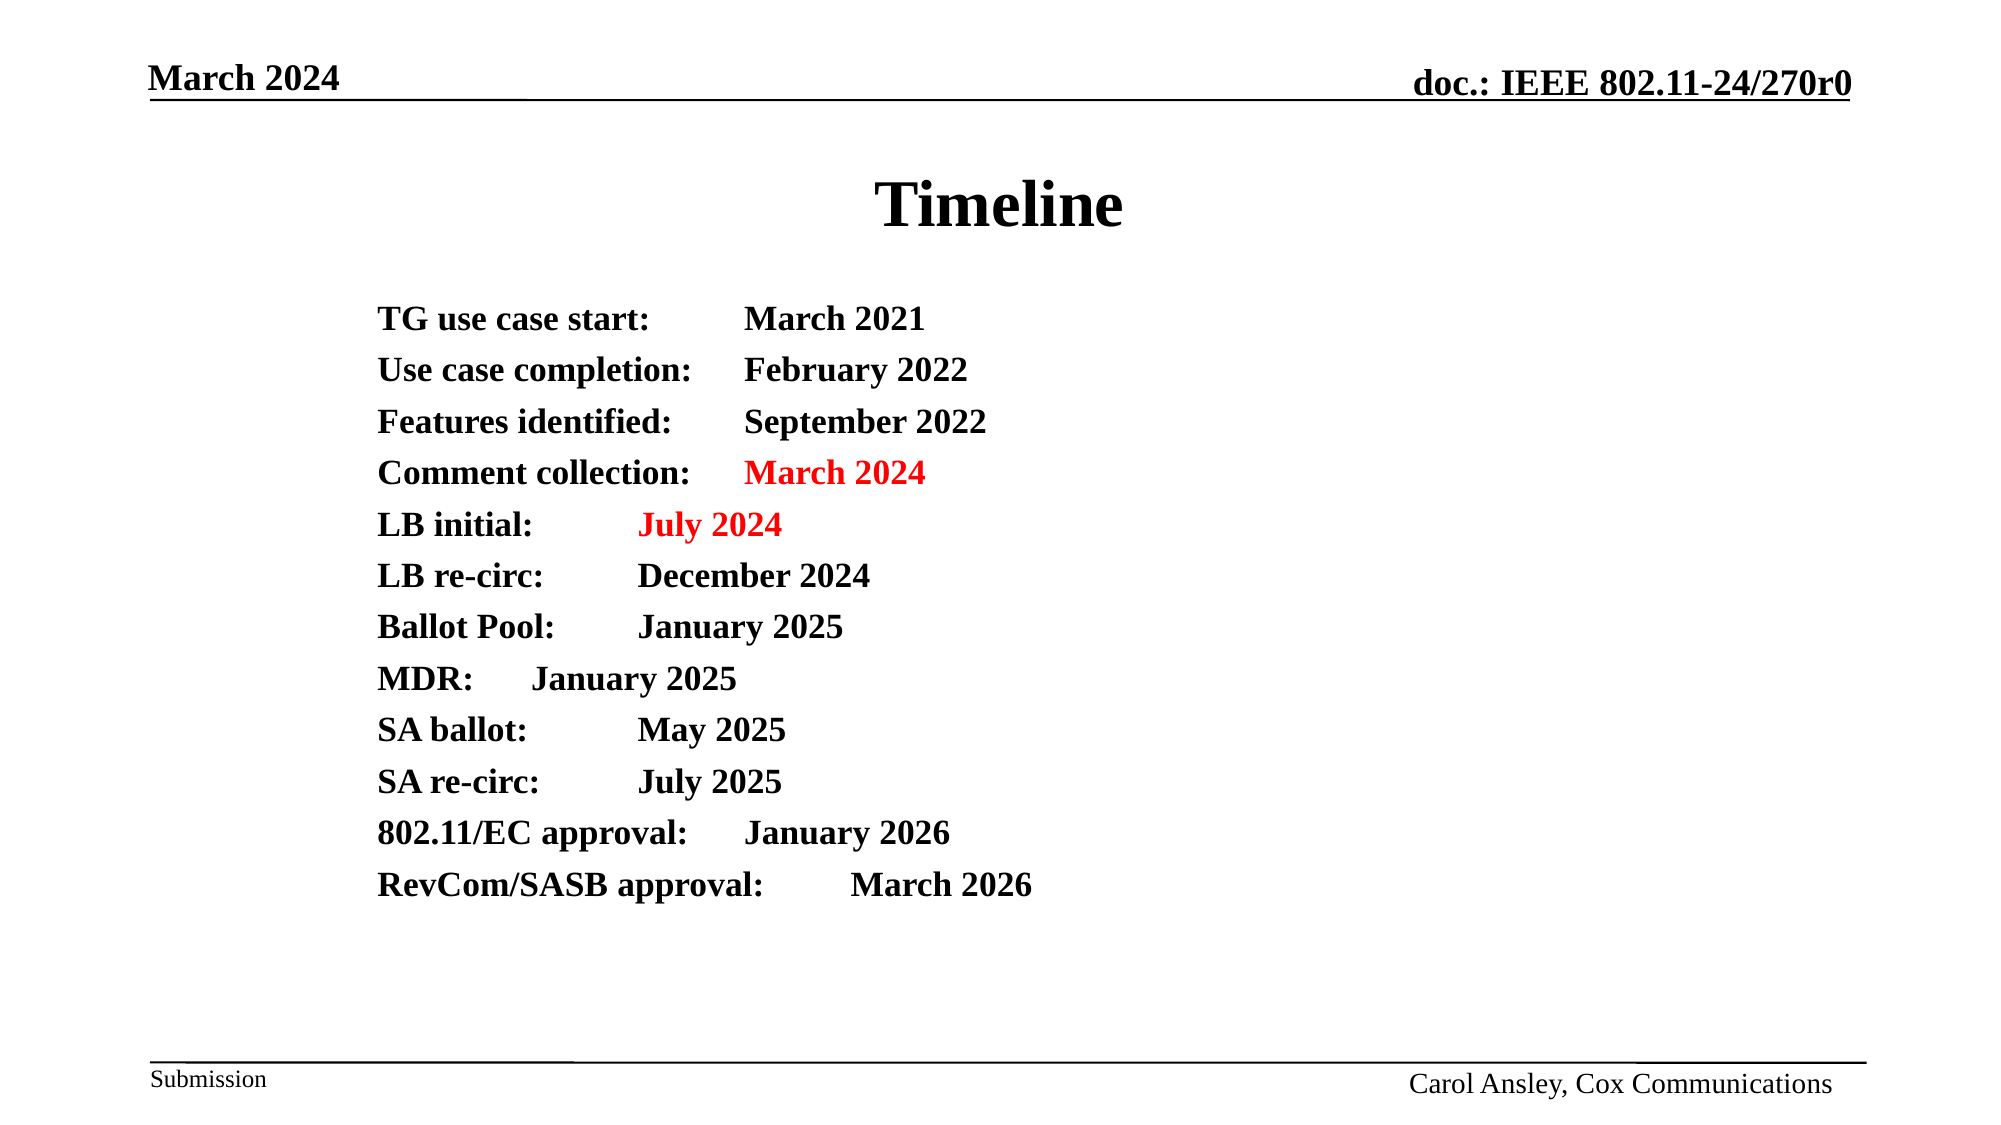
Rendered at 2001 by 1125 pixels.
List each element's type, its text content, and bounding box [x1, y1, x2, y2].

title Timeline [149, 112, 1850, 288]
list TG use case start: March 2021 Use case completion: February 2022 Features identified: September 2022 Comment collection: March 2024 LB initial: July 2024 LB re-circ: December 2024 Ballot Pool: January 2025 MDR: January 2025 SA ballot: May 2025 SA re-circ: July 2025 802.11/EC approval: January 2026 RevCom/SASB approval: March 2026 [362, 287, 1638, 923]
